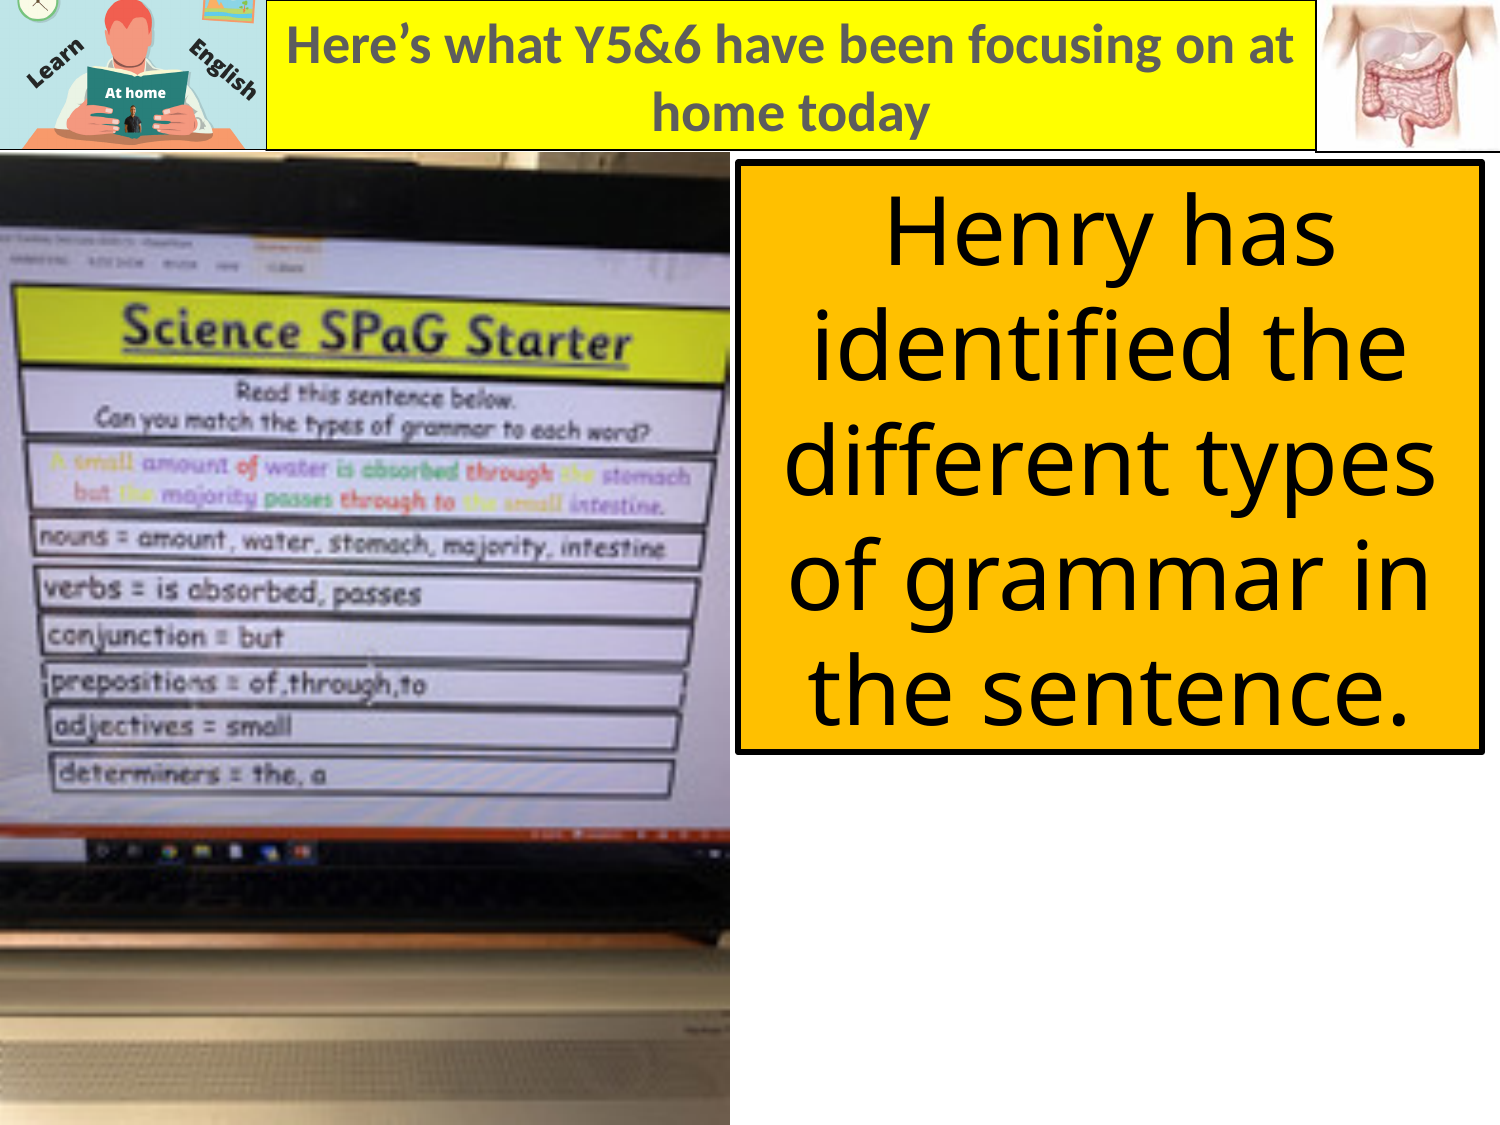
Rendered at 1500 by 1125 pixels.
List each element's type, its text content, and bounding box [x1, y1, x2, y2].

picture [1316, 0, 1500, 152]
picture [0, 0, 266, 150]
picture [0, 152, 730, 1125]
text_box Henry has identified the different types of grammar in the sentence. [738, 162, 1483, 753]
text_box Here’s what Y5&6 have been focusing on at home today [267, 0, 1314, 150]
